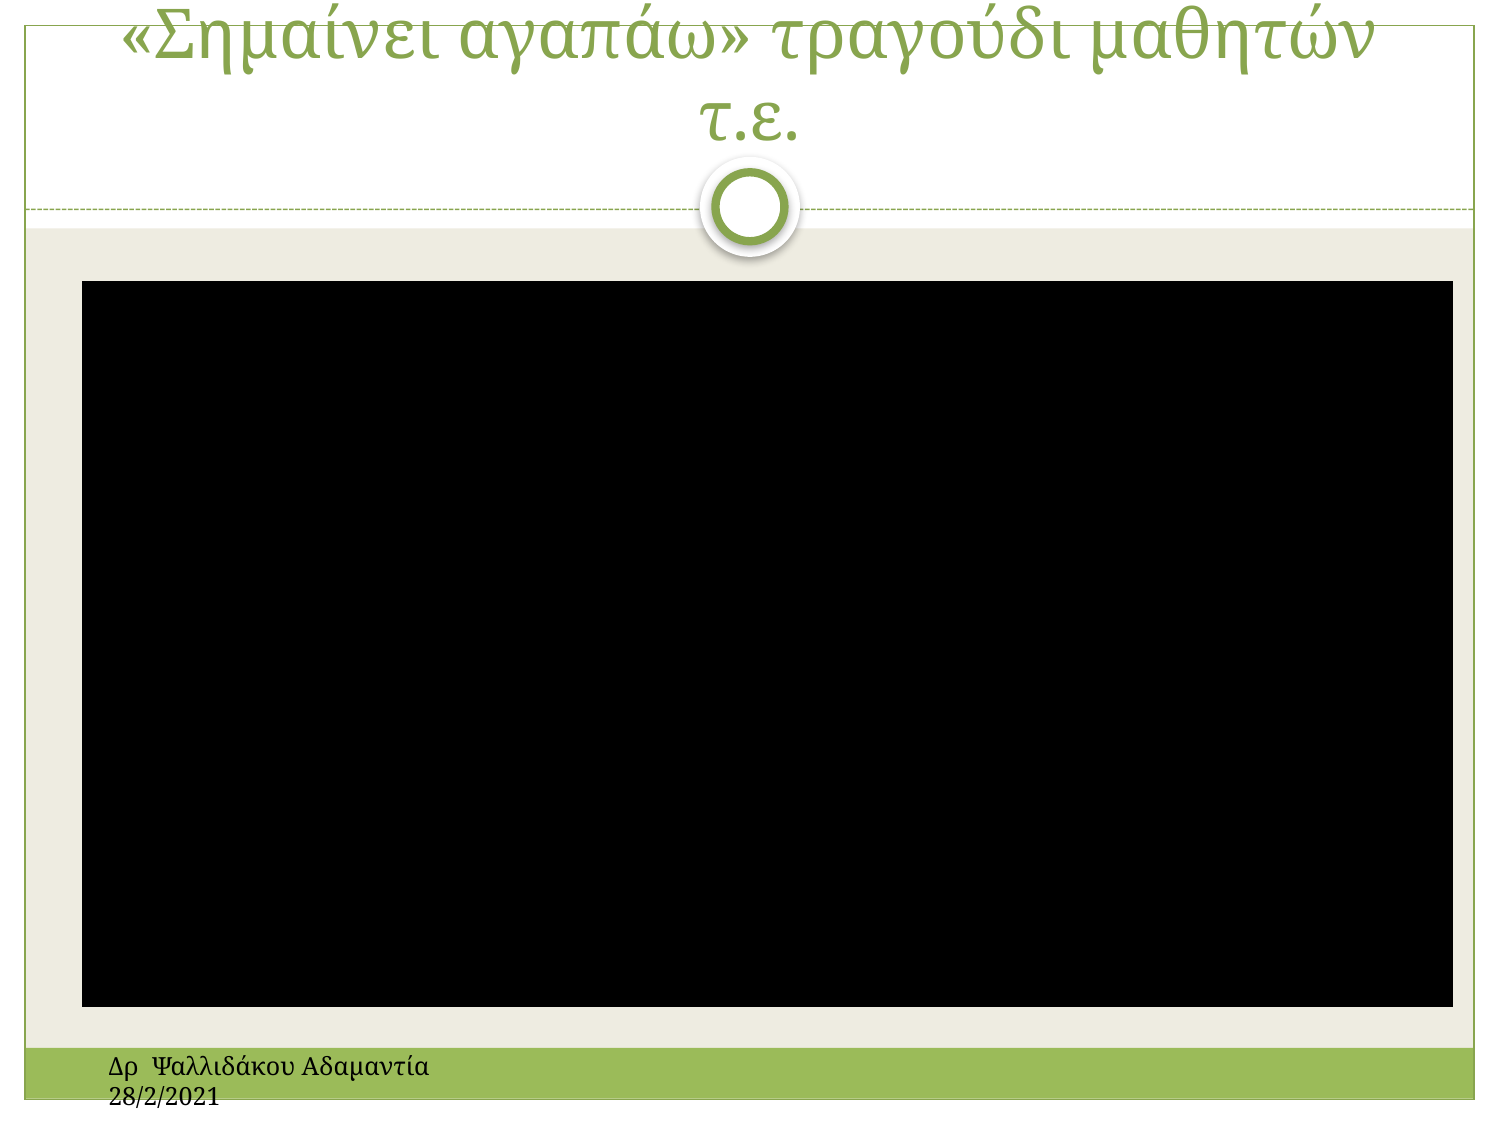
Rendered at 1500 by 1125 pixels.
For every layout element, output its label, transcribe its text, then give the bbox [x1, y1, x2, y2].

text_box Δρ Ψαλλιδάκου Αδαμαντία 28/2/2021 [93, 1042, 1430, 1118]
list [81, 280, 1454, 1008]
title «Σημαίνει αγαπάω» τραγούδι μαθητών τ.ε. [49, 37, 1450, 162]
